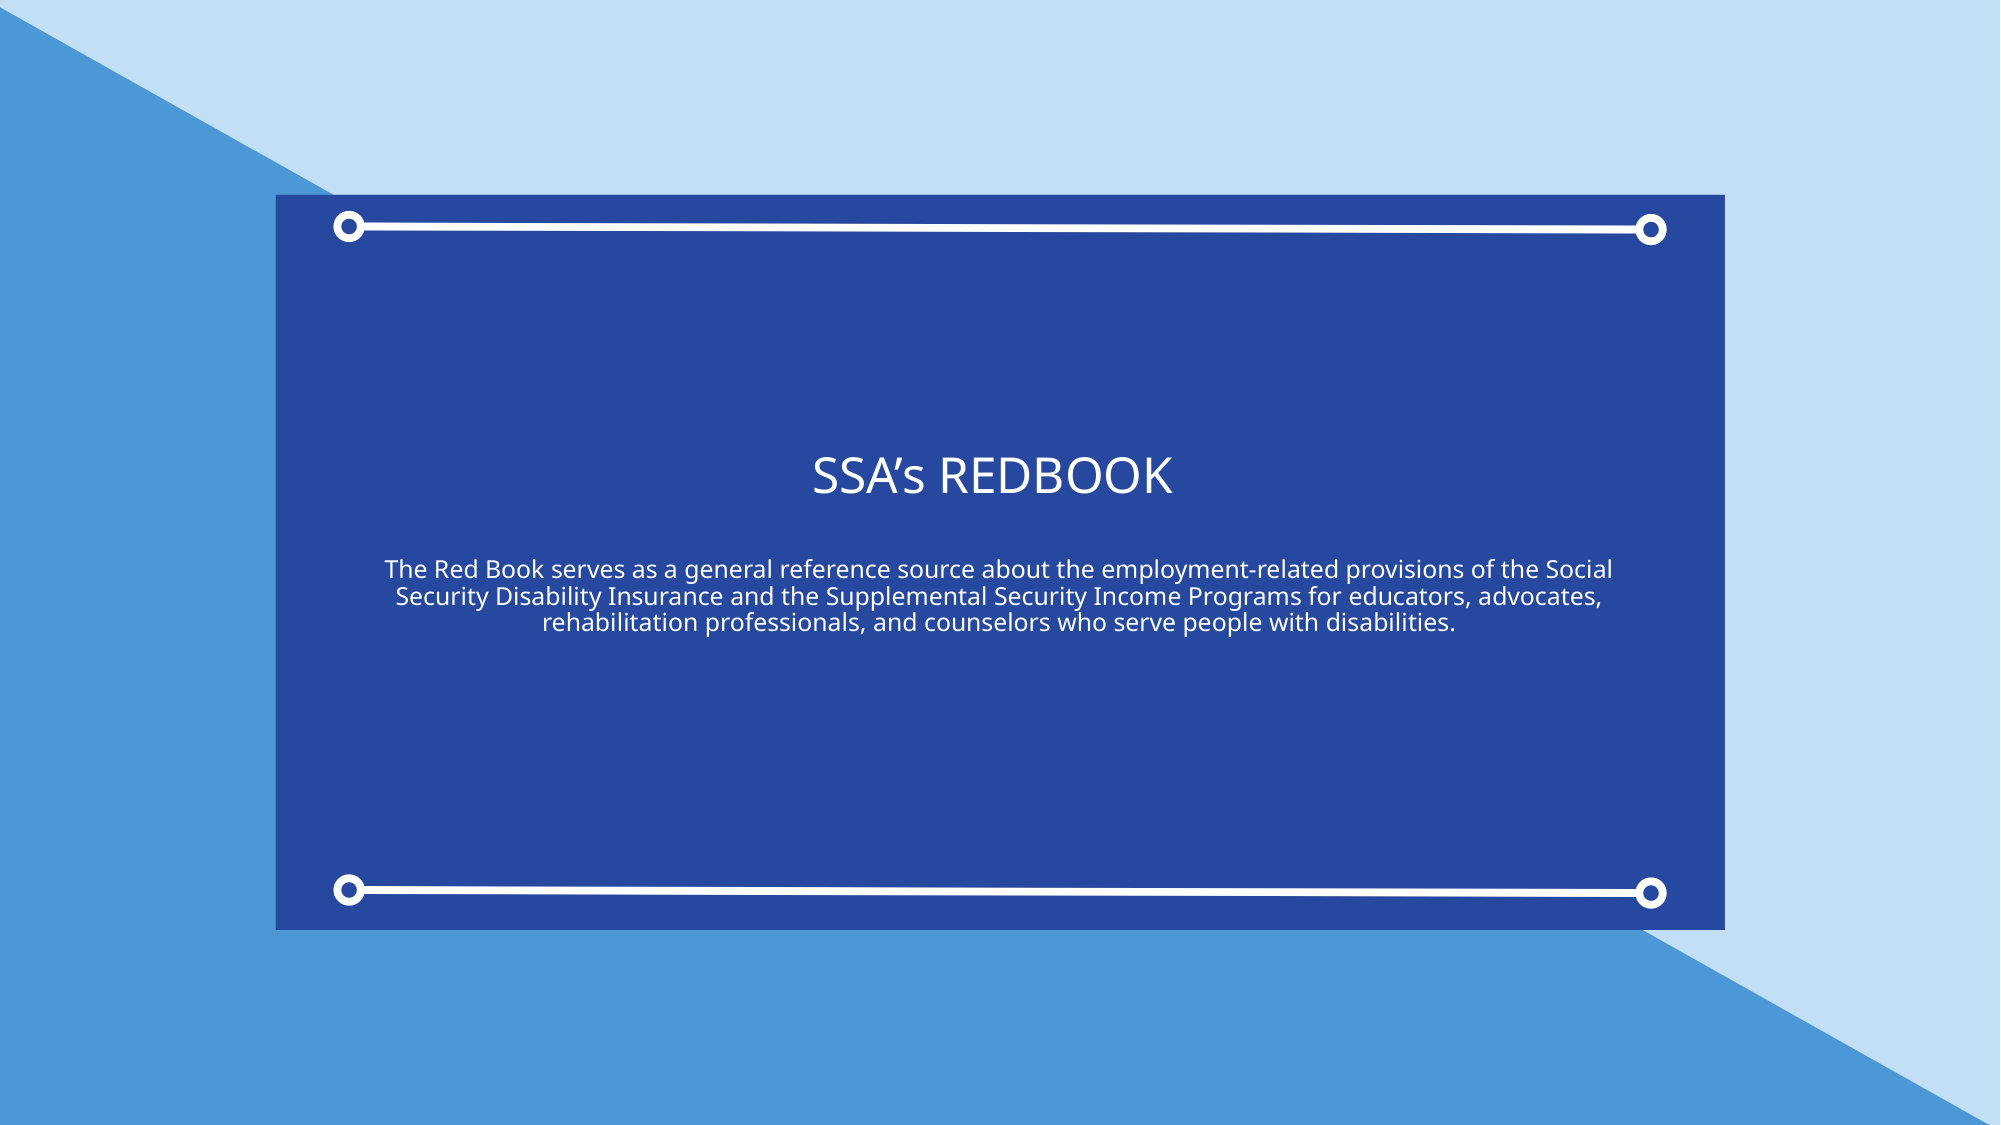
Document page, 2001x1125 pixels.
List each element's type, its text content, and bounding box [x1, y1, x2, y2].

picture [0, 0, 2001, 1125]
title SSA’s REDBOOK The Red Book serves as a general reference source about the employment-related provisions of the Social Security Disability Insurance and the Supplemental Security Income Programs for educators, advocates, rehabilitation professionals, and counselors who serve people with disabilities. [333, 226, 1665, 868]
